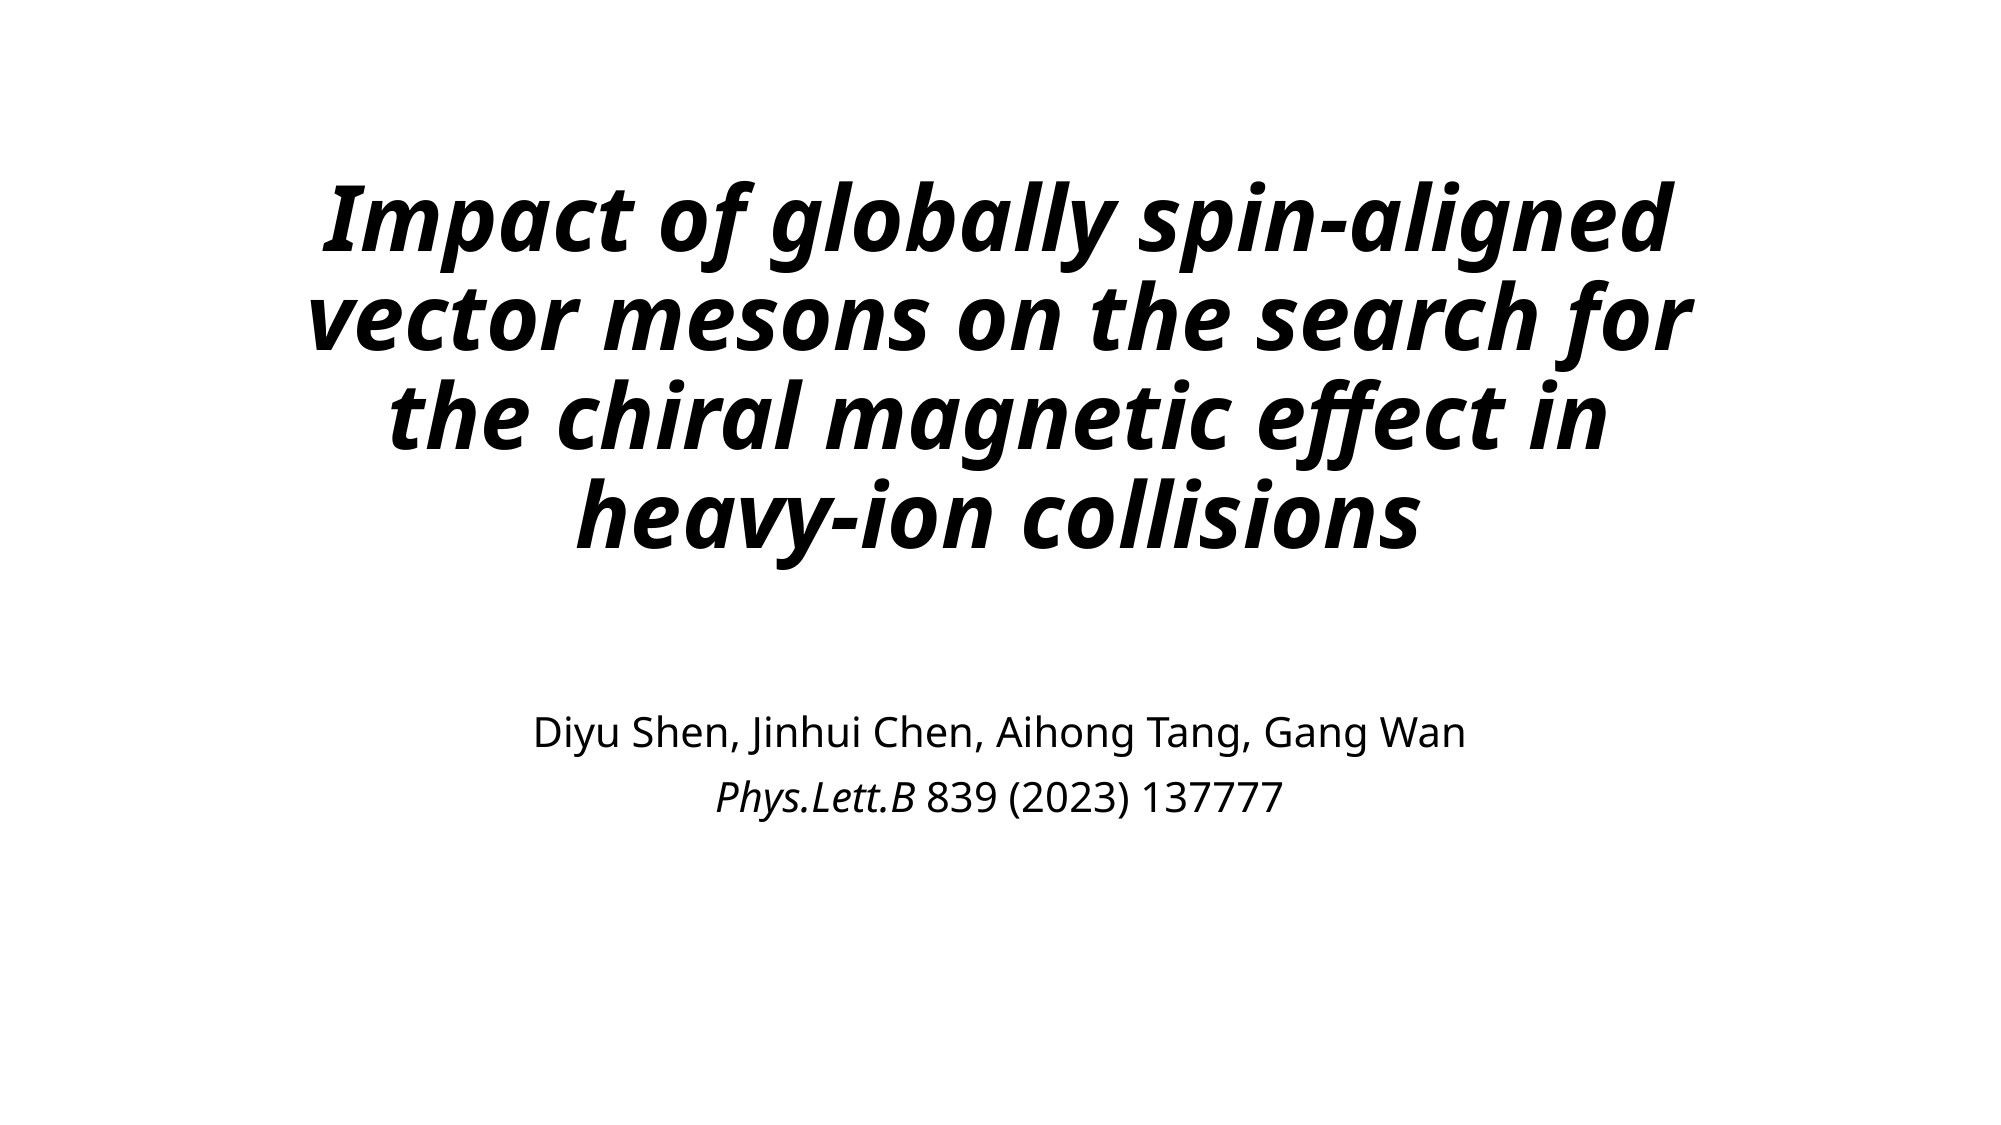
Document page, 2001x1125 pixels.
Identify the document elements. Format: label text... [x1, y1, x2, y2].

title Impact of globally spin-aligned vector mesons on the search for the chiral magnetic effect in heavy-ion collisions [249, 184, 1750, 576]
subtitle Diyu Shen, Jinhui Chen, Aihong Tang, Gang Wan Phys.Lett.B 839 (2023) 137777 [249, 703, 1750, 857]
